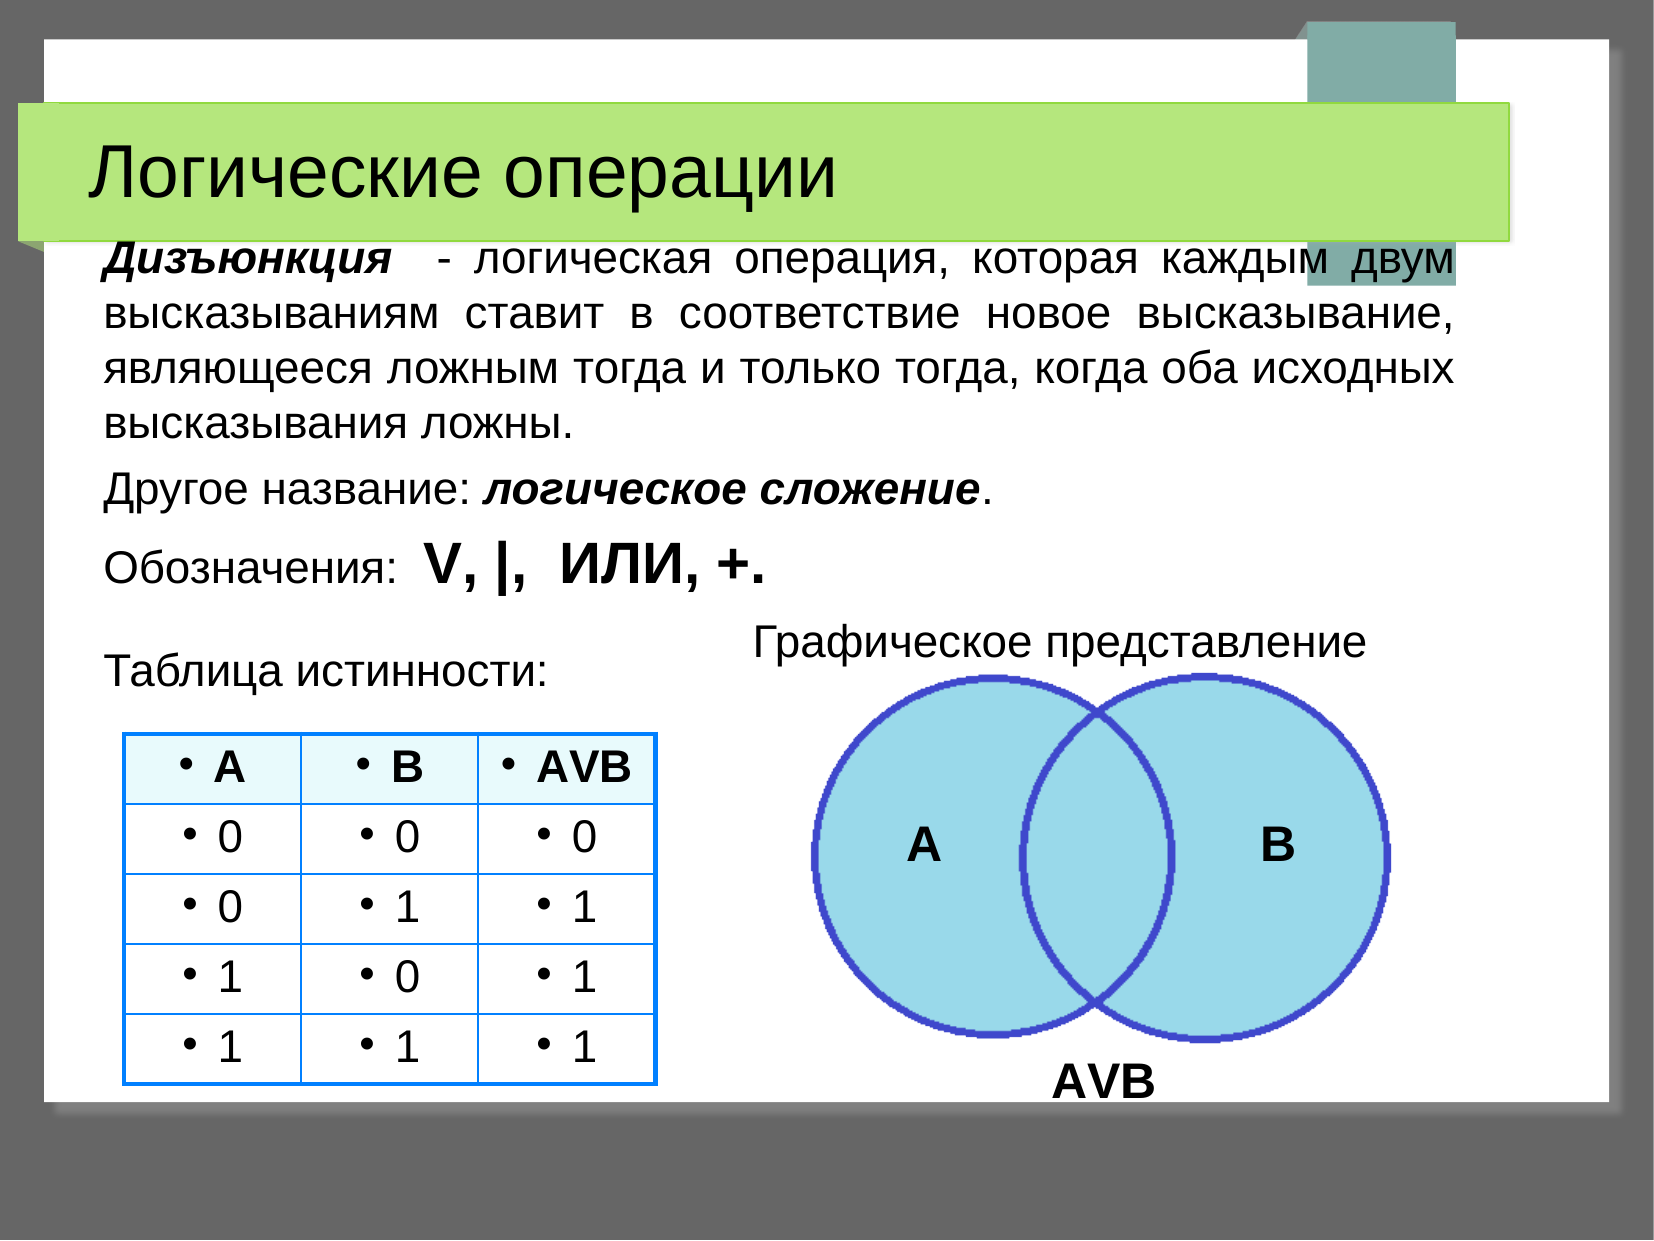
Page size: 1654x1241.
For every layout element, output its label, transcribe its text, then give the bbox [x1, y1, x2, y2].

table_cell 1 [126, 945, 300, 1013]
text_box Дизъюнкция - логическая операция, которая каждым двум высказываниям ставит в соответствие новое высказывание, являющееся ложным тогда и только тогда, когда оба исходных высказывания ложны. Другое название: логическое сложение. Обозначения: V, |, ИЛИ, +. [88, 219, 1471, 603]
text_box АVВ [1033, 1062, 1175, 1116]
table_cell 1 [302, 875, 477, 943]
table_cell 0 [479, 805, 653, 873]
table_cell 0 [302, 945, 477, 1013]
title Логические операции [88, 98, 1506, 237]
table_cell 0 [302, 805, 477, 873]
table_cell 1 [479, 1015, 653, 1082]
table_header В [302, 736, 477, 803]
table_header АVВ [479, 736, 653, 803]
table_cell 0 [126, 805, 300, 873]
table_cell 0 [126, 875, 300, 943]
table_cell 1 [302, 1015, 477, 1082]
picture [797, 662, 1401, 1062]
text_box Таблица истинности: [88, 633, 679, 704]
table_header А [126, 736, 300, 803]
table_cell 1 [479, 945, 653, 1013]
table_cell 1 [126, 1015, 300, 1082]
table_cell 1 [479, 875, 653, 943]
text_box Графическое представление [738, 603, 1471, 674]
